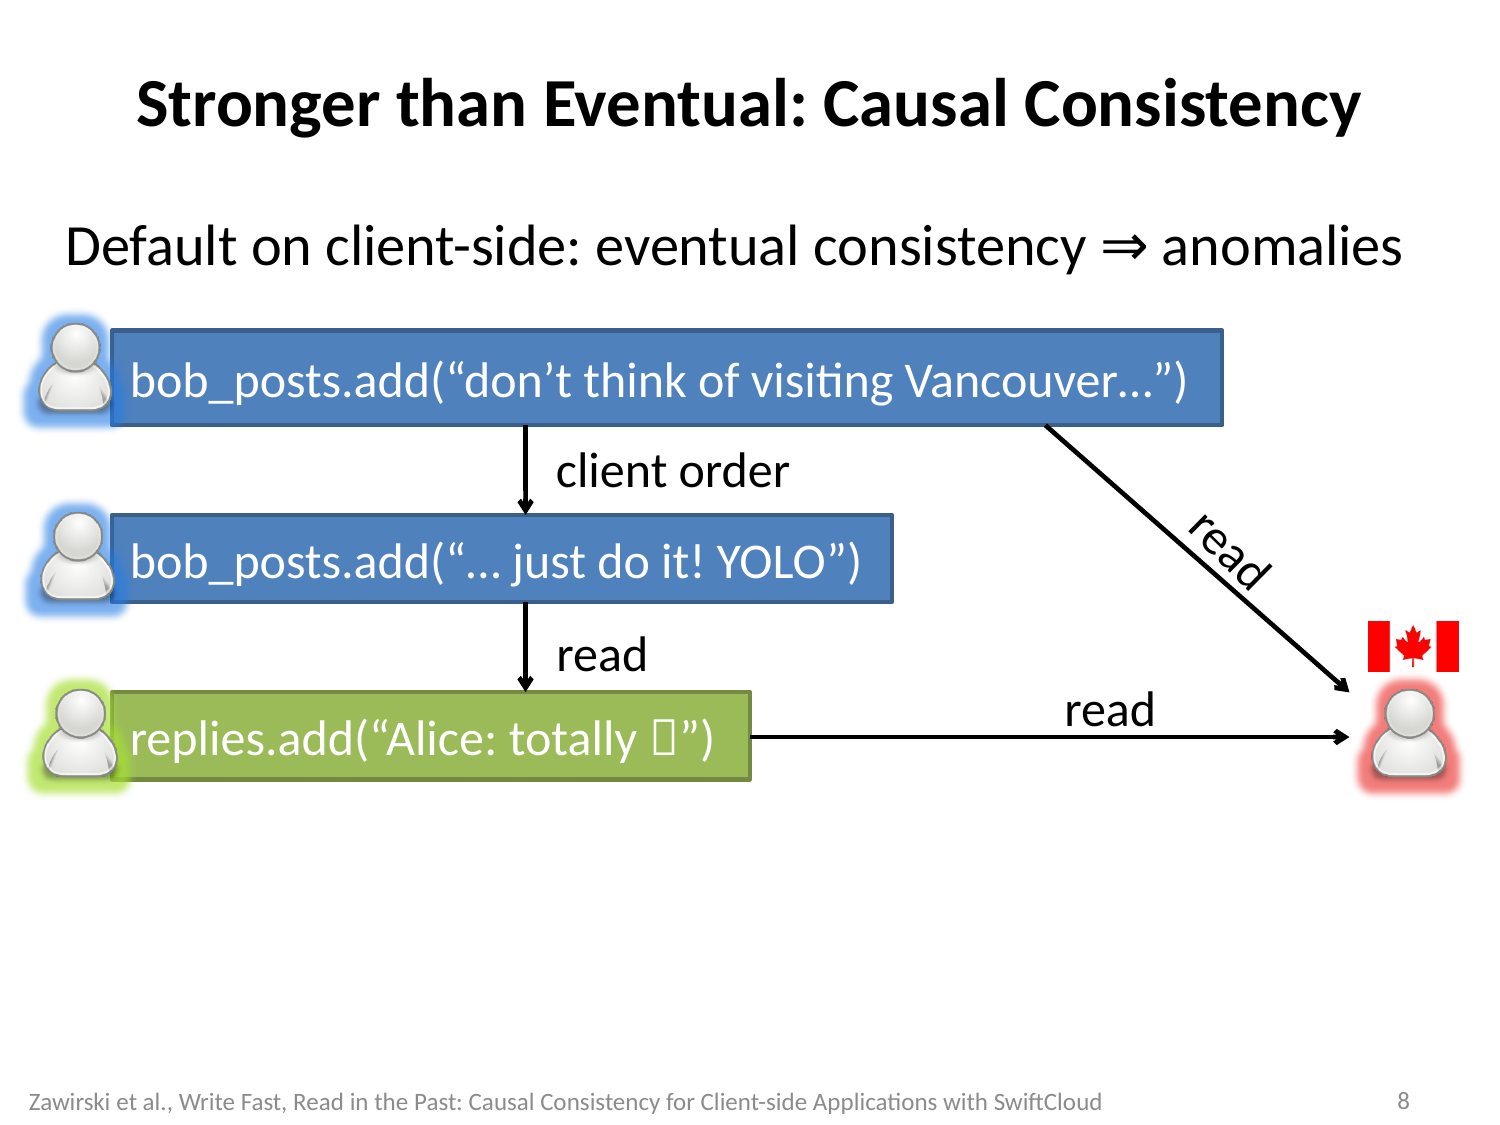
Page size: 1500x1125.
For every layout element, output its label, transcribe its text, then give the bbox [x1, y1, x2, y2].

picture [1358, 686, 1459, 788]
picture [24, 321, 125, 421]
text_box bob_posts.add(“don’t think of visiting Vancouver…”) [137, 367, 1224, 427]
text_box read [1144, 513, 1330, 687]
text_box bob_posts.add(“… just do it! YOLO”) [140, 513, 894, 604]
text_box read [442, 614, 762, 689]
picture [1367, 621, 1459, 672]
text_box Default on client-side: eventual consistency ⇒ anomalies [42, 194, 1500, 367]
text_box client order [513, 430, 833, 506]
picture [29, 686, 130, 788]
text_box replies.add(“Alice: totally ”) [141, 690, 752, 782]
footer Zawirski et al., Write Fast, Read in the Past: Causal Consistency for Client-side Applications with SwiftCloud [13, 1070, 1074, 1125]
picture [26, 510, 127, 610]
text_box Stronger than Eventual: Causal Consistency [0, 0, 1500, 197]
slide_number 7 [1074, 1069, 1425, 1125]
text_box read [1093, 408, 1363, 676]
text_box read [950, 668, 1270, 744]
text_box [521, 506, 531, 515]
